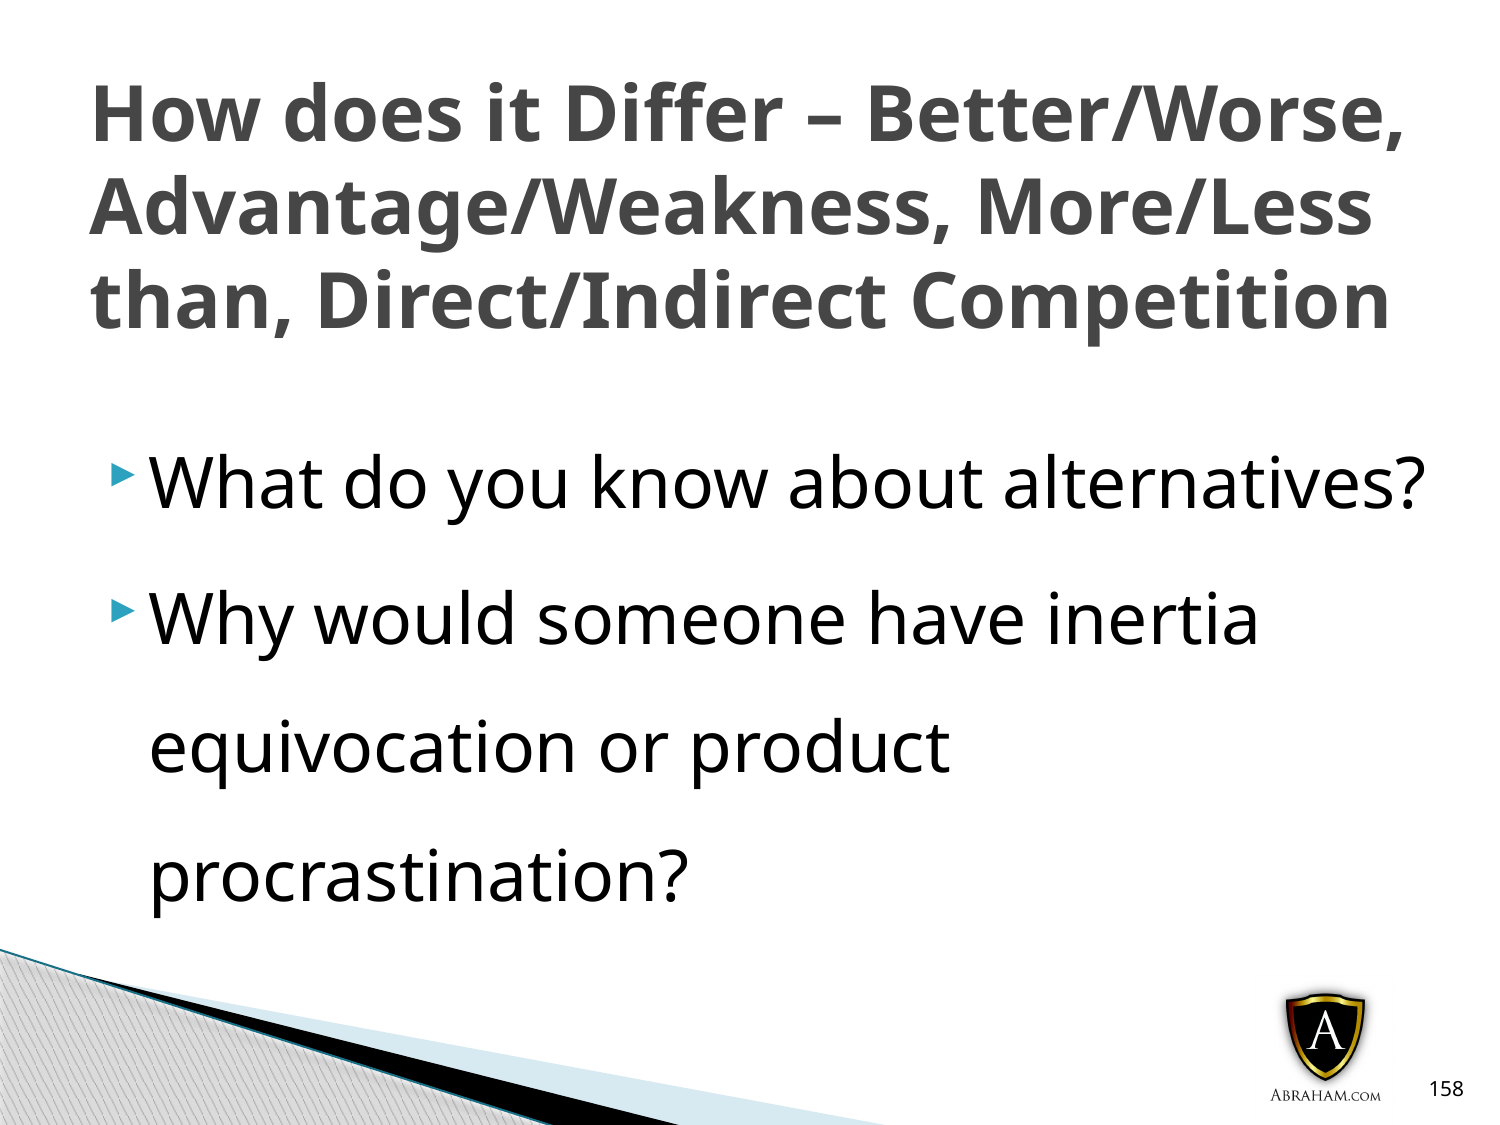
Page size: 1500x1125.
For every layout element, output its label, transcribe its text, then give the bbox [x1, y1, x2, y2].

title How does it Differ – Better/Worse, Advantage/Weakness, More/Less than, Direct/Indirect Competition [75, 45, 1425, 363]
picture [1254, 974, 1397, 1125]
slide_number 158 [1403, 1051, 1479, 1112]
list What do you know about alternatives? Why would someone have inertia equivocation or product procrastination? [75, 387, 1450, 1038]
